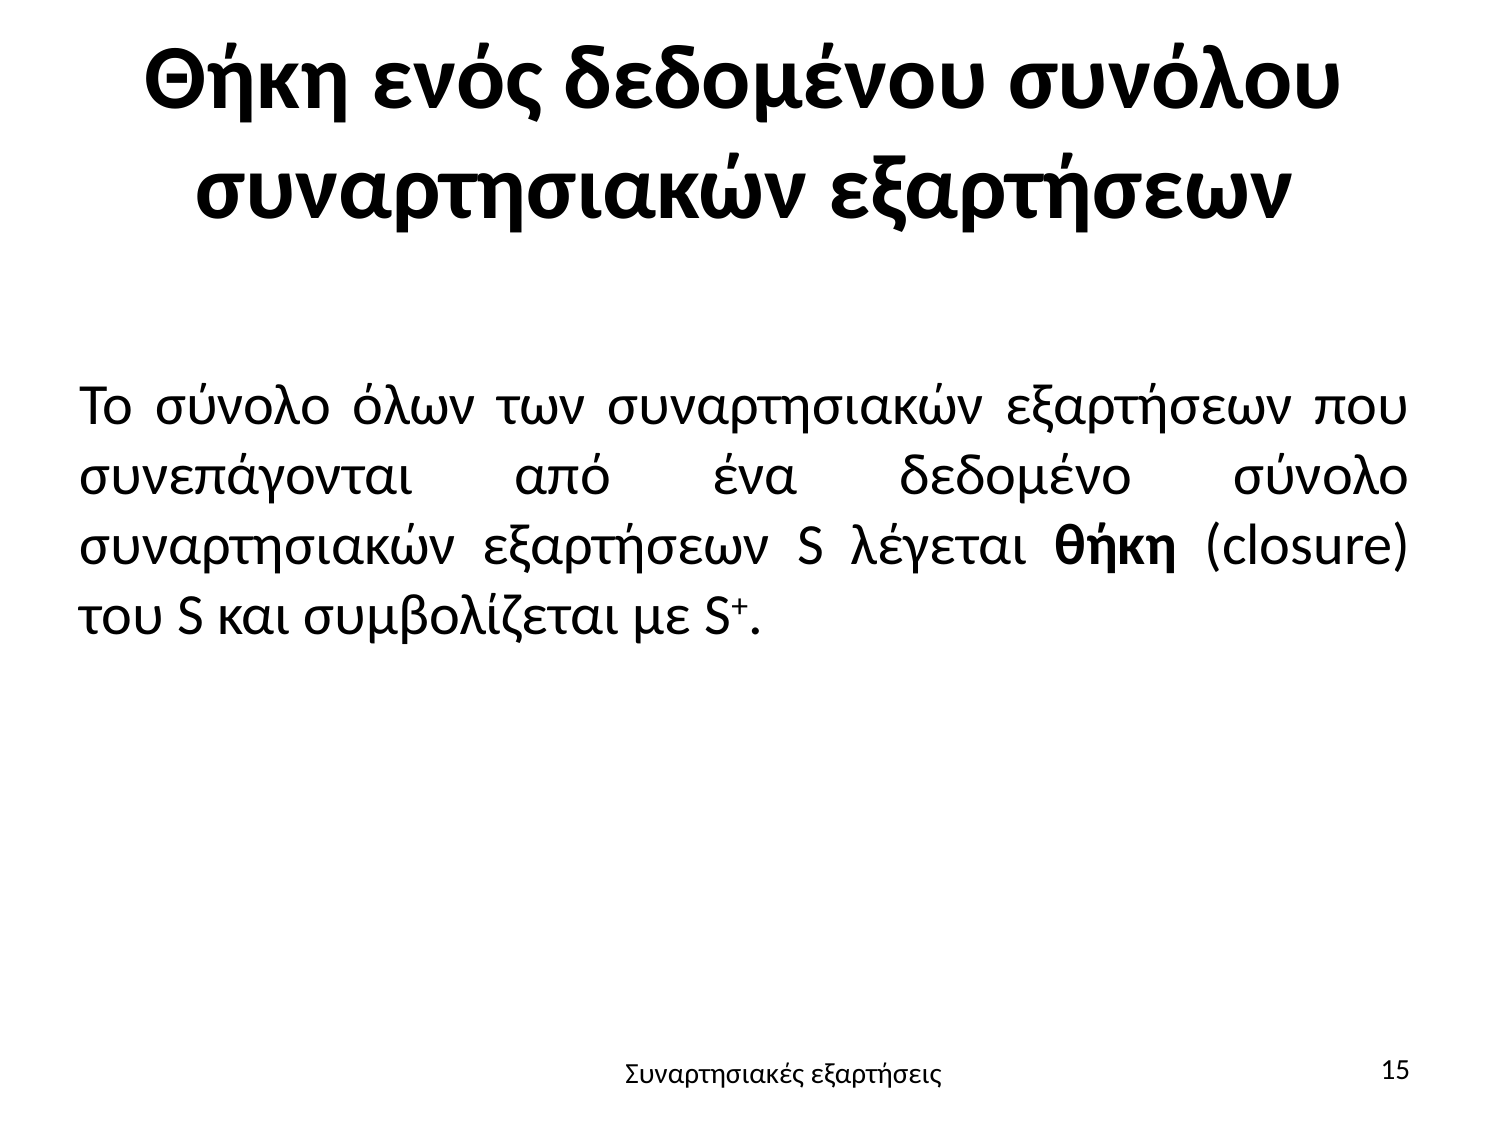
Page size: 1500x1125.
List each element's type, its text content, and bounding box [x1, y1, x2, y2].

title Θήκη ενός δεδομένου συνόλου συναρτησιακών εξαρτήσεων [64, 10, 1425, 241]
text_box Το σύνολο όλων των συναρτησιακών εξαρτήσεων που συνεπάγονται από ένα δεδομένο σύνολο συναρτησιακών εξαρτήσεων S λέγεται θήκη (closure) του S και συμβολίζεται με S+. [64, 359, 1425, 654]
text_box Συναρτησιακές εξαρτήσεις [521, 1046, 1046, 1125]
text_box 15 [1074, 1042, 1425, 1103]
